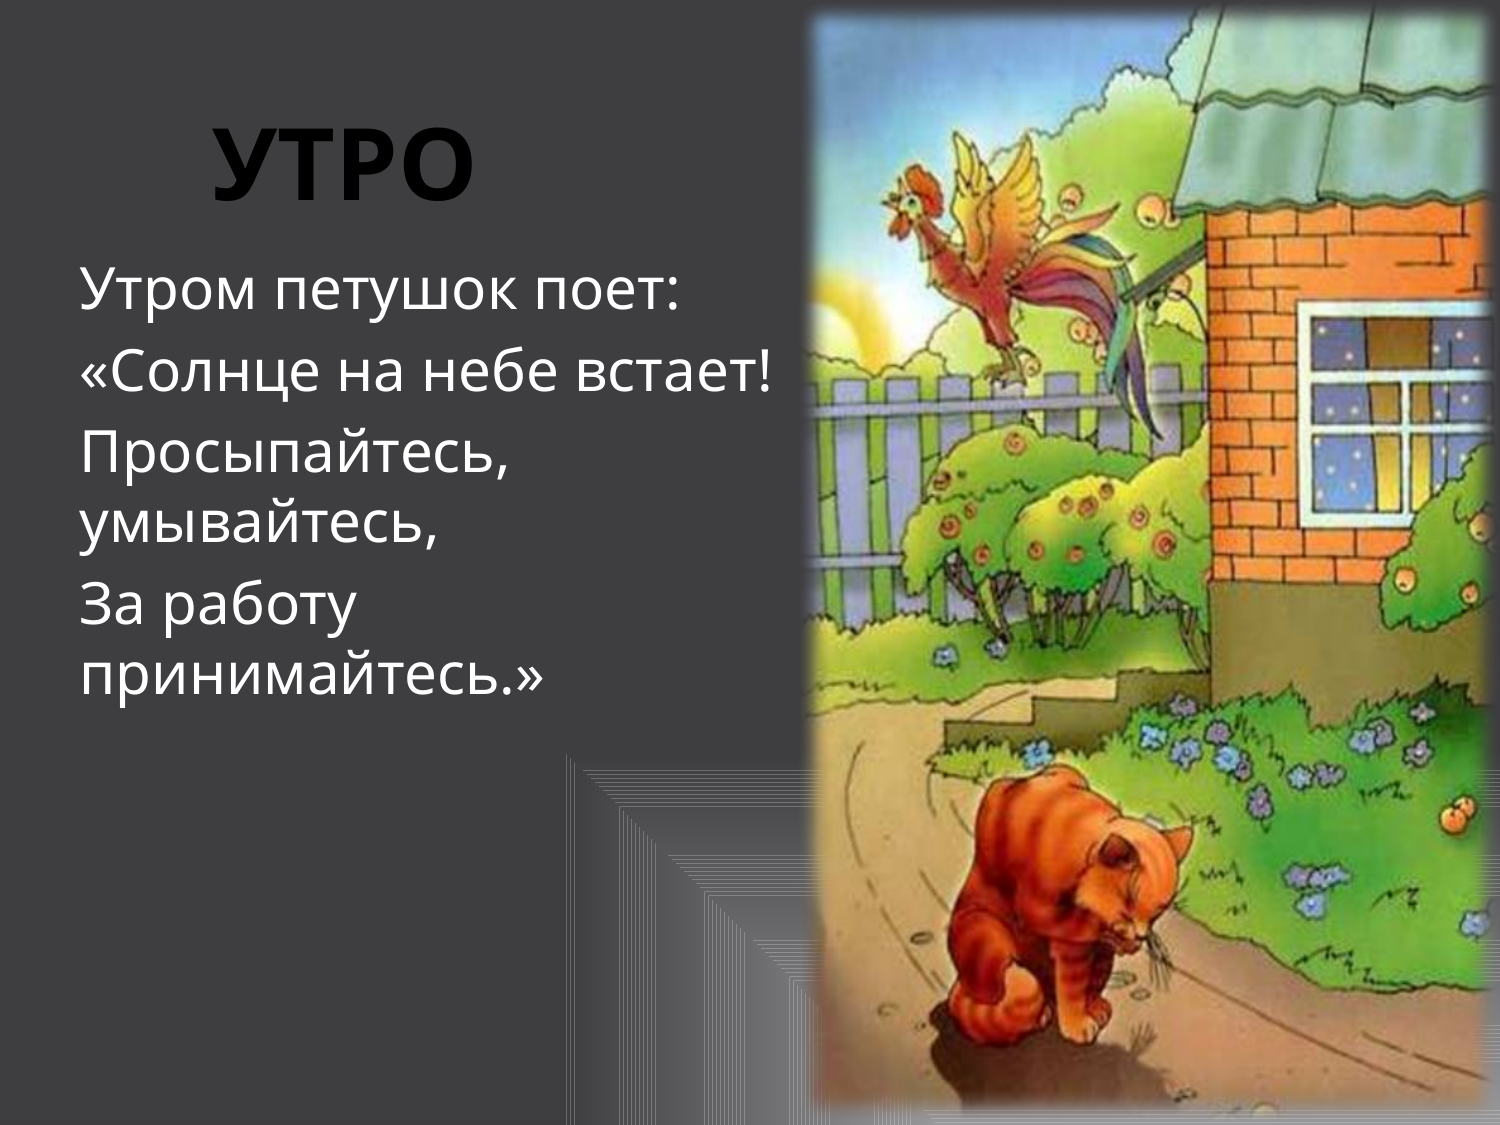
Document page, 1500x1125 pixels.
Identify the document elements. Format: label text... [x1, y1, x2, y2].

picture [796, 0, 1500, 1125]
title УТРО [69, 30, 620, 220]
subtitle Утром петушок поет: «Солнце на небе встает! Просыпайтесь, умывайтесь, За работу принимайтесь.» [64, 243, 796, 1071]
